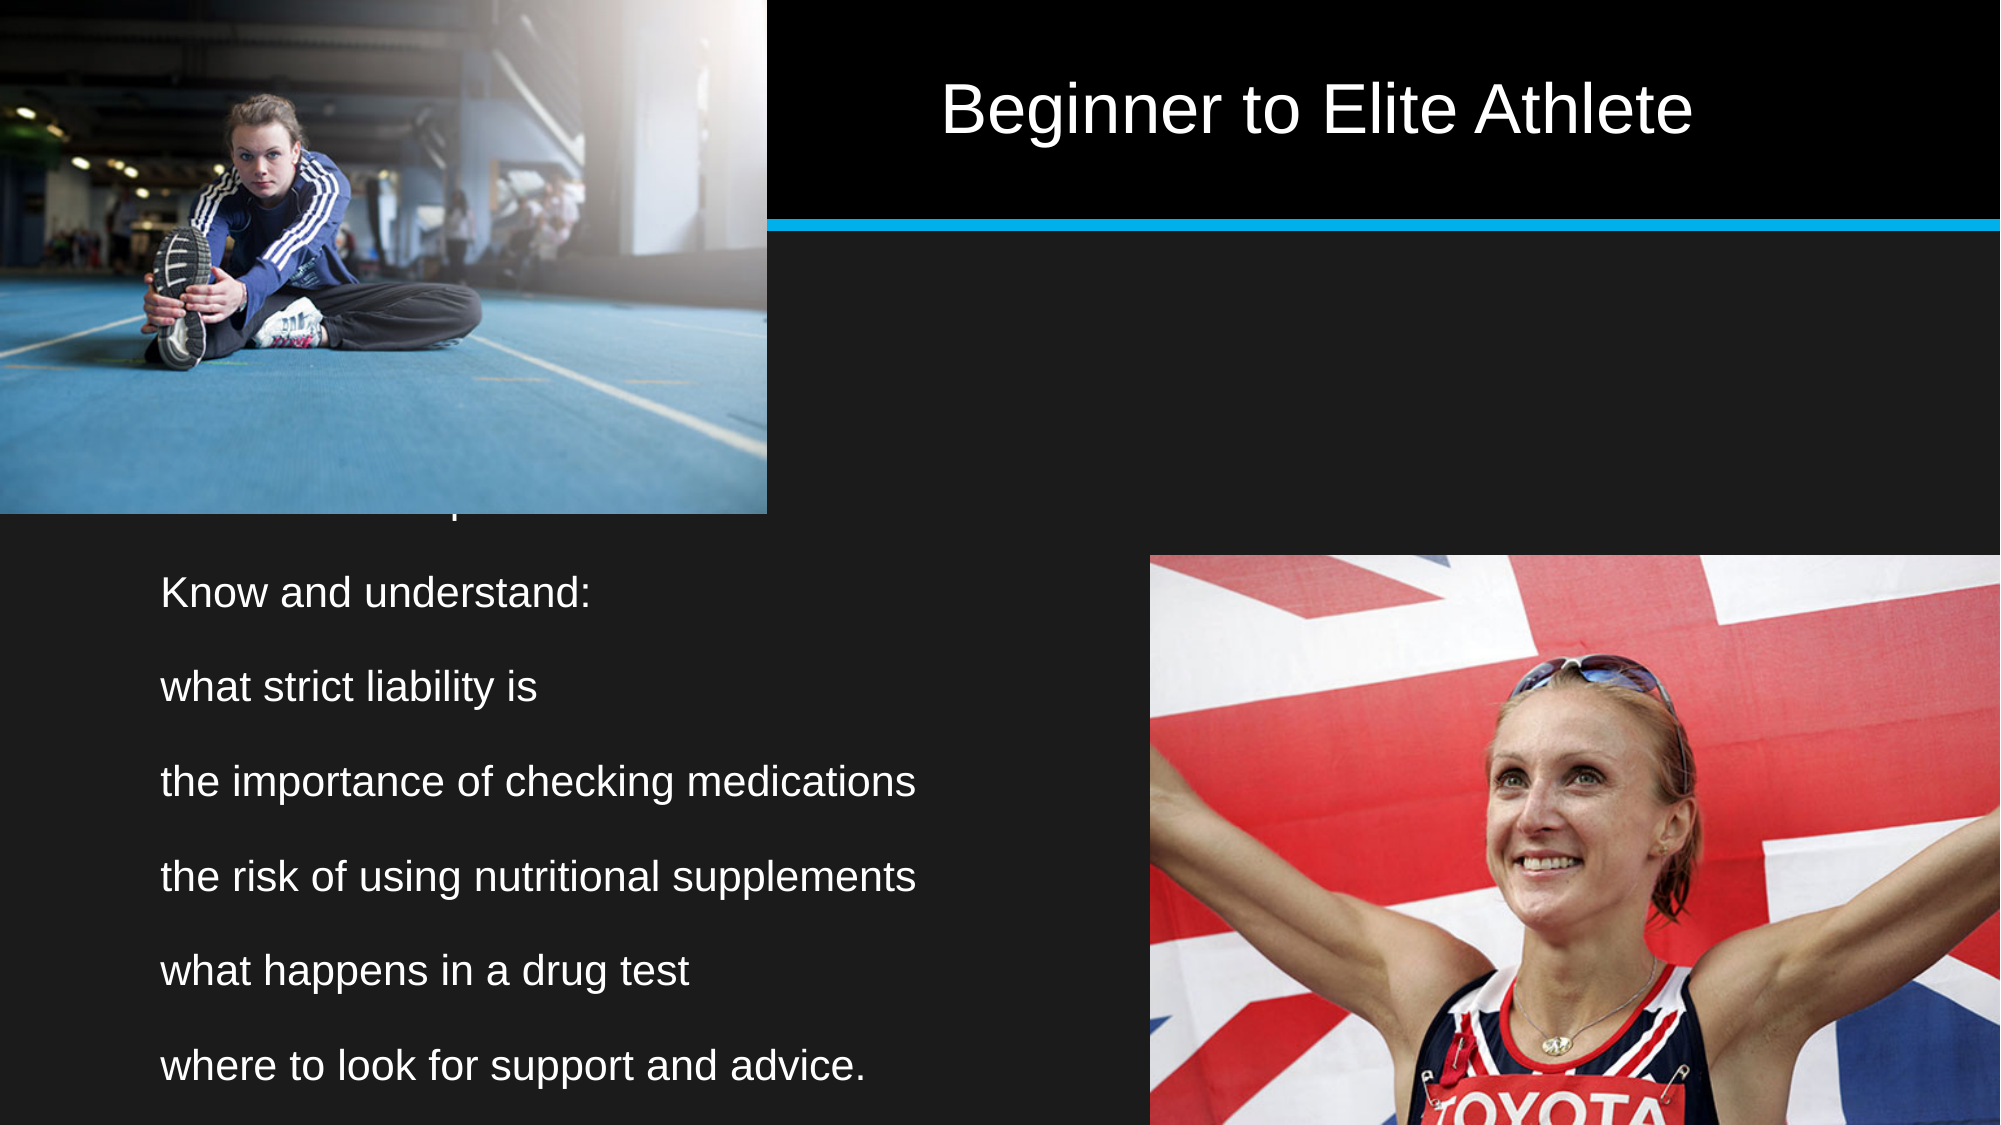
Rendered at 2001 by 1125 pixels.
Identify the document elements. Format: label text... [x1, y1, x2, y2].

picture [1150, 555, 2000, 1125]
picture [0, 0, 767, 514]
title Beginner to Elite Athlete [767, 20, 1825, 201]
list 100%me Get Prepared Know and understand: what strict liability is the importance of checking medications the risk of using nutritional supplements what happens in a drug test where to look for support and advice. [145, 367, 1796, 1099]
